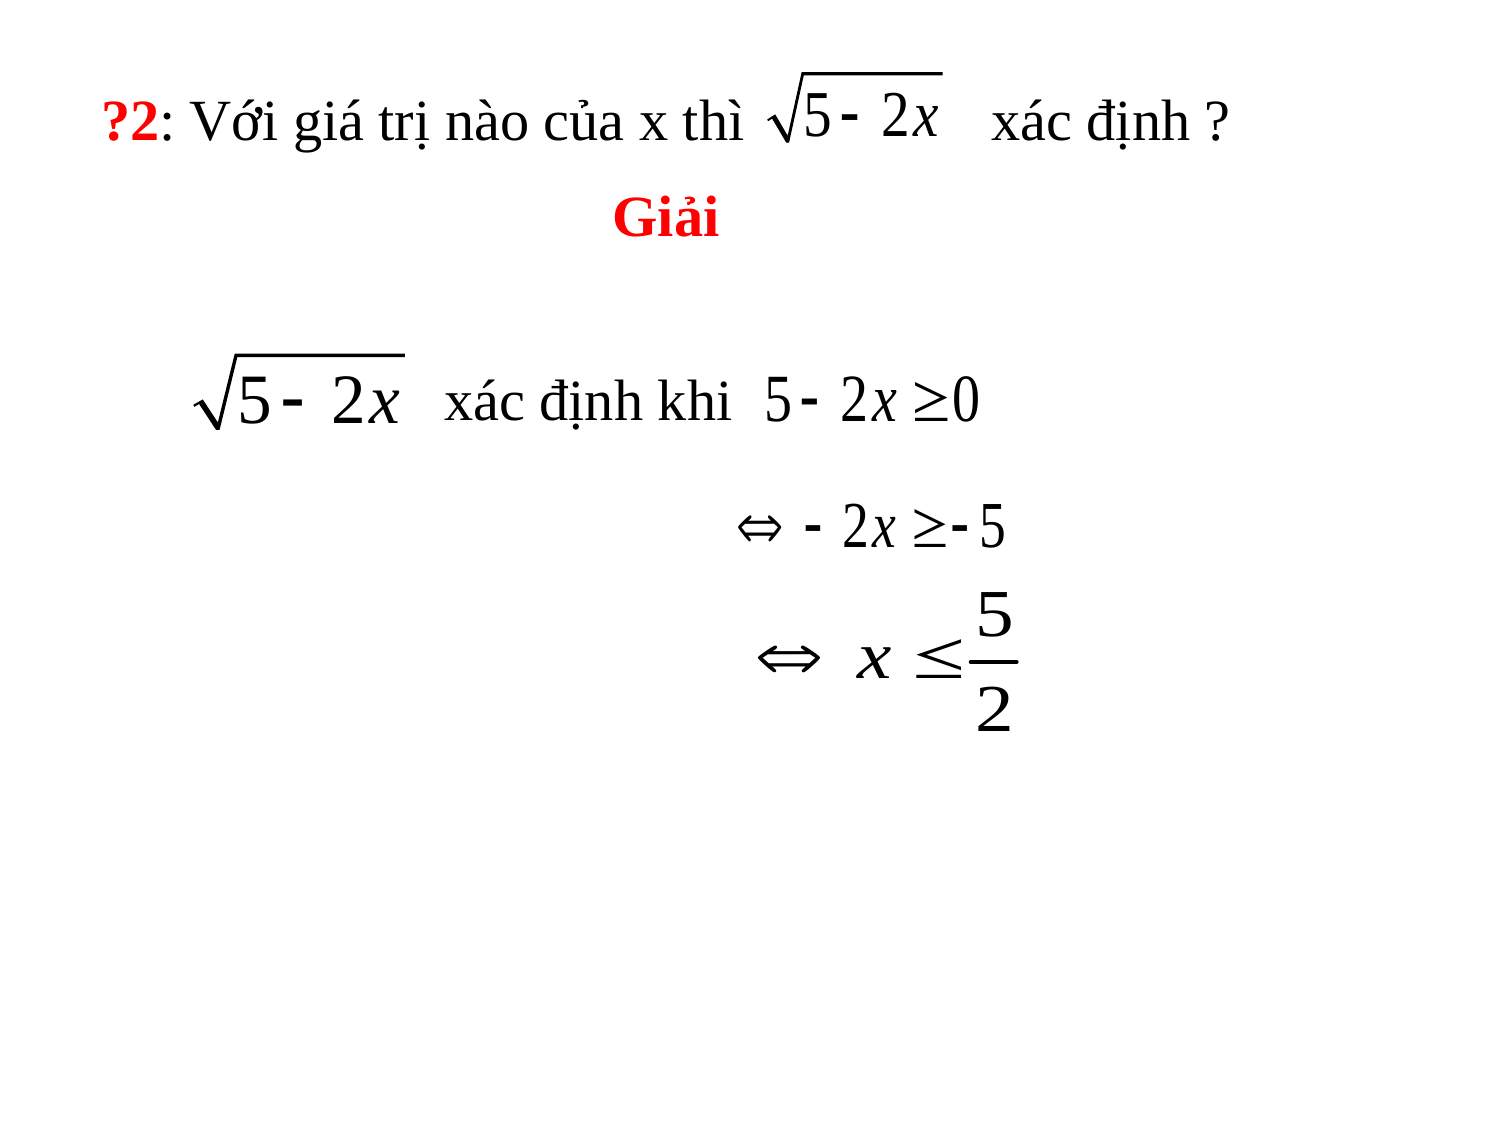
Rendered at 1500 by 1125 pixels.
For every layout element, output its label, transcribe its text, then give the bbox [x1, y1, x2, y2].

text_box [730, 495, 1011, 570]
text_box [762, 367, 985, 431]
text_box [74, 65, 1259, 162]
text_box Giải [597, 170, 735, 256]
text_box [187, 346, 413, 439]
text_box xác định khi [429, 354, 748, 440]
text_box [747, 577, 1026, 738]
